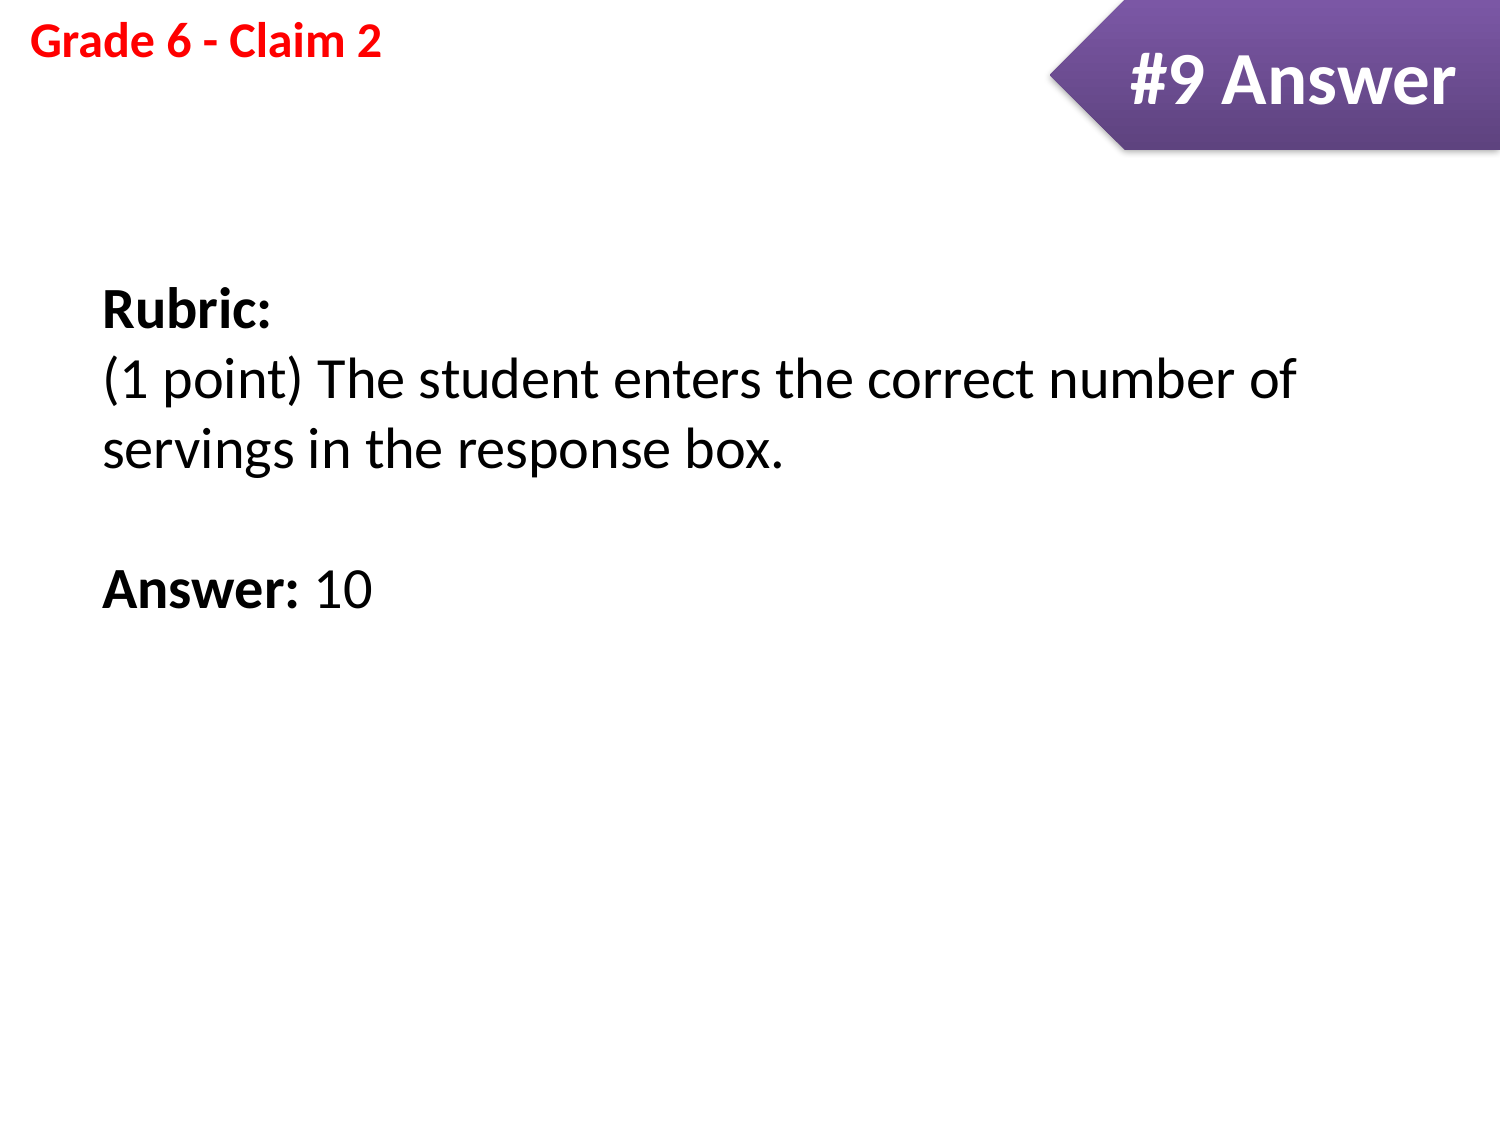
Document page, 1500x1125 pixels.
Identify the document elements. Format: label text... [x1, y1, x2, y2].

text_box Rubric: (1 point) The student enters the correct number of servings in the response box. Answer: 10 [87, 262, 1413, 628]
text_box #9 Answer [1049, 0, 1500, 150]
